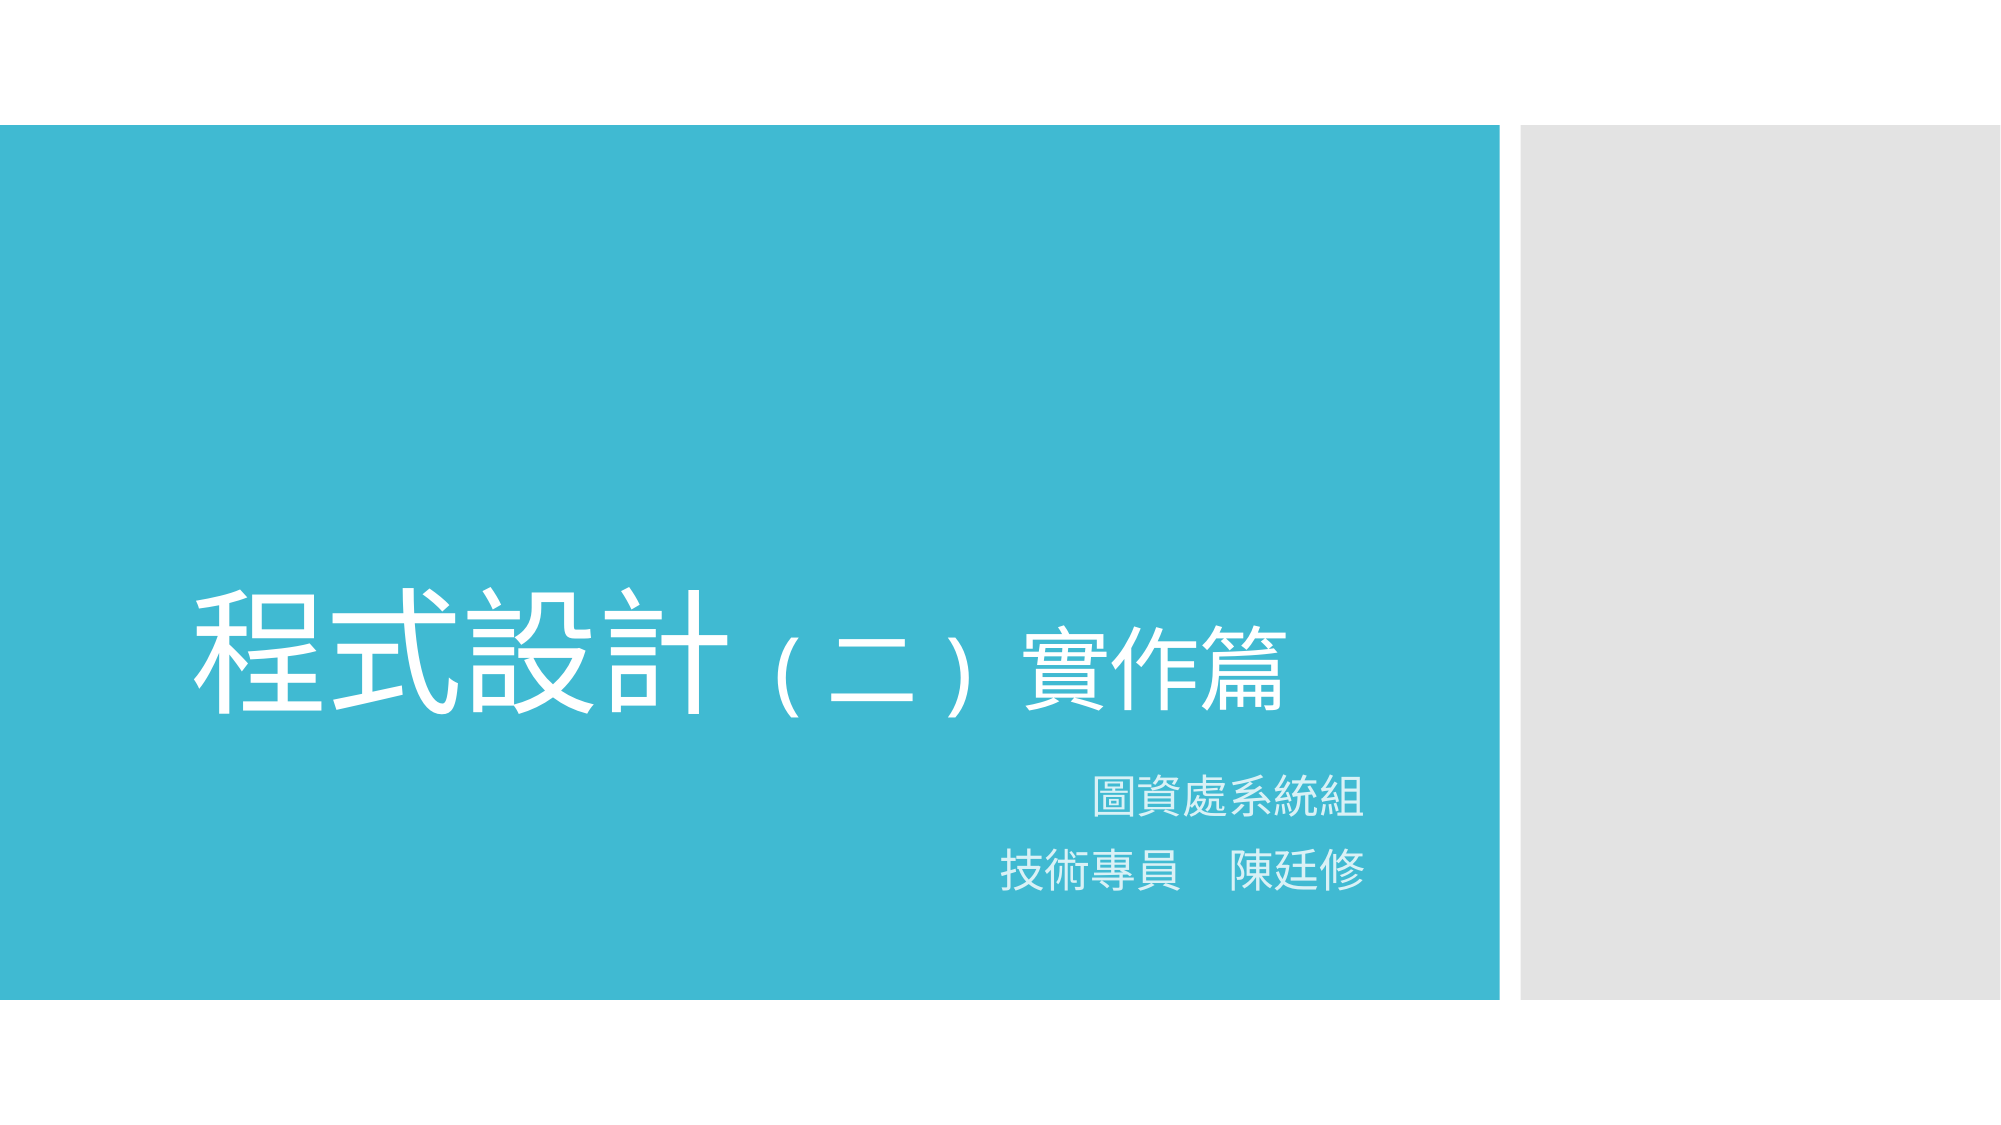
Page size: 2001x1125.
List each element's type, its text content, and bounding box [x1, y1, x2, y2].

title 程式設計(二) 實作篇 [175, 213, 1376, 747]
subtitle 圖資處系統組 技術專員 陳廷修 [180, 766, 1381, 917]
